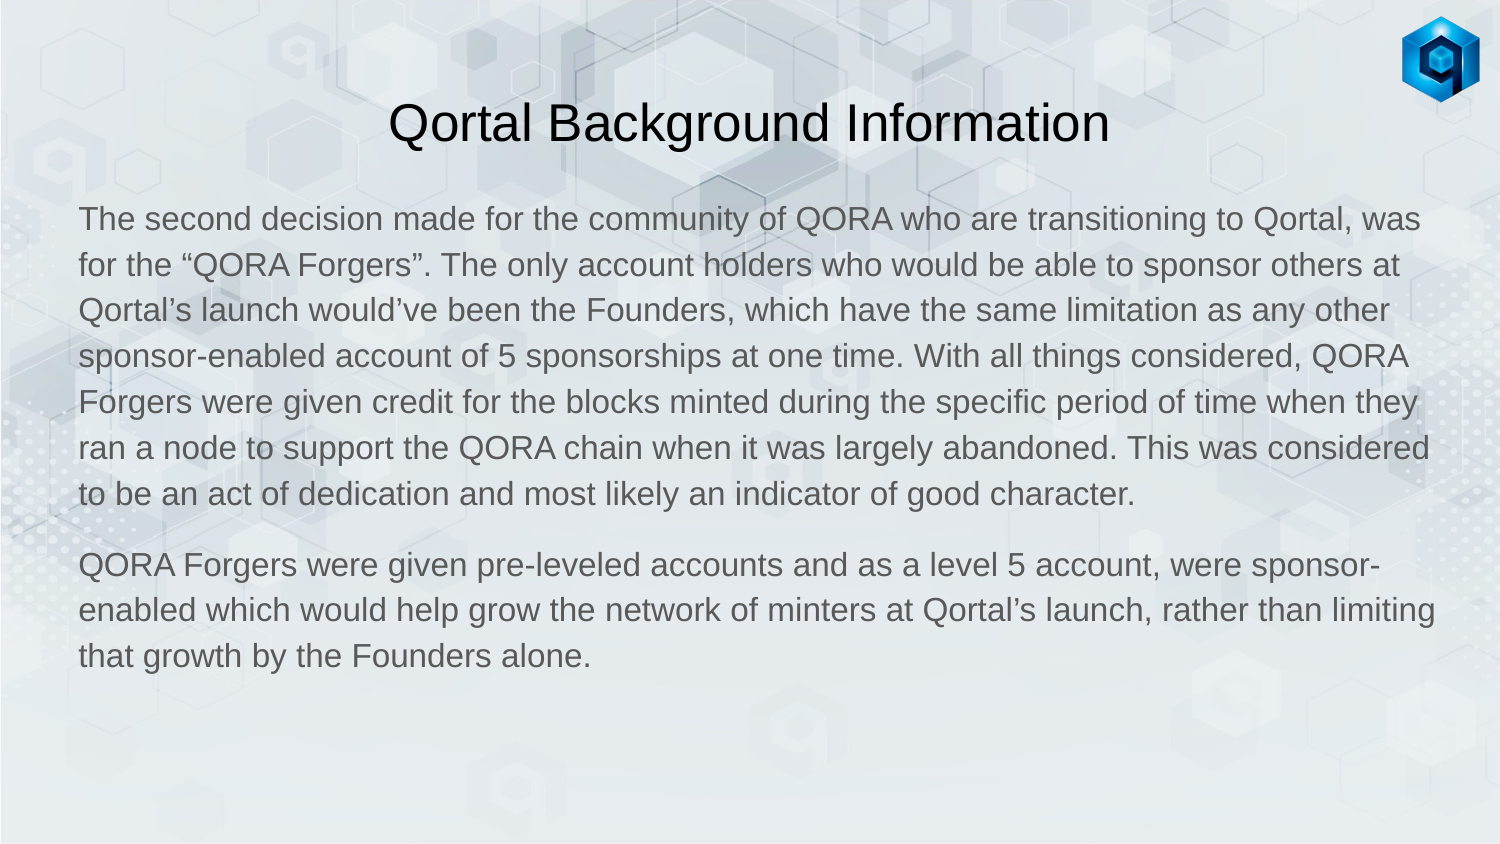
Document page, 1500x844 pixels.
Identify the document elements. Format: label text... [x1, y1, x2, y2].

list The second decision made for the community of QORA who are transitioning to Qortal, was for the “QORA Forgers”. The only account holders who would be able to sponsor others at Qortal’s launch would’ve been the Founders, which have the same limitation as any other sponsor-enabled account of 5 sponsorships at one time. With all things considered, QORA Forgers were given credit for the blocks minted during the specific period of time when they ran a node to support the QORA chain when it was largely abandoned. This was considered to be an act of dedication and most likely an indicator of good character. QORA Forgers were given pre-leveled accounts and as a level 5 account, were sponsor-enabled which would help grow the network of minters at Qortal’s launch, rather than limiting that growth by the Founders alone. [63, 176, 1461, 844]
title Qortal Background Information [51, 72, 1449, 167]
picture [0, 0, 1500, 844]
